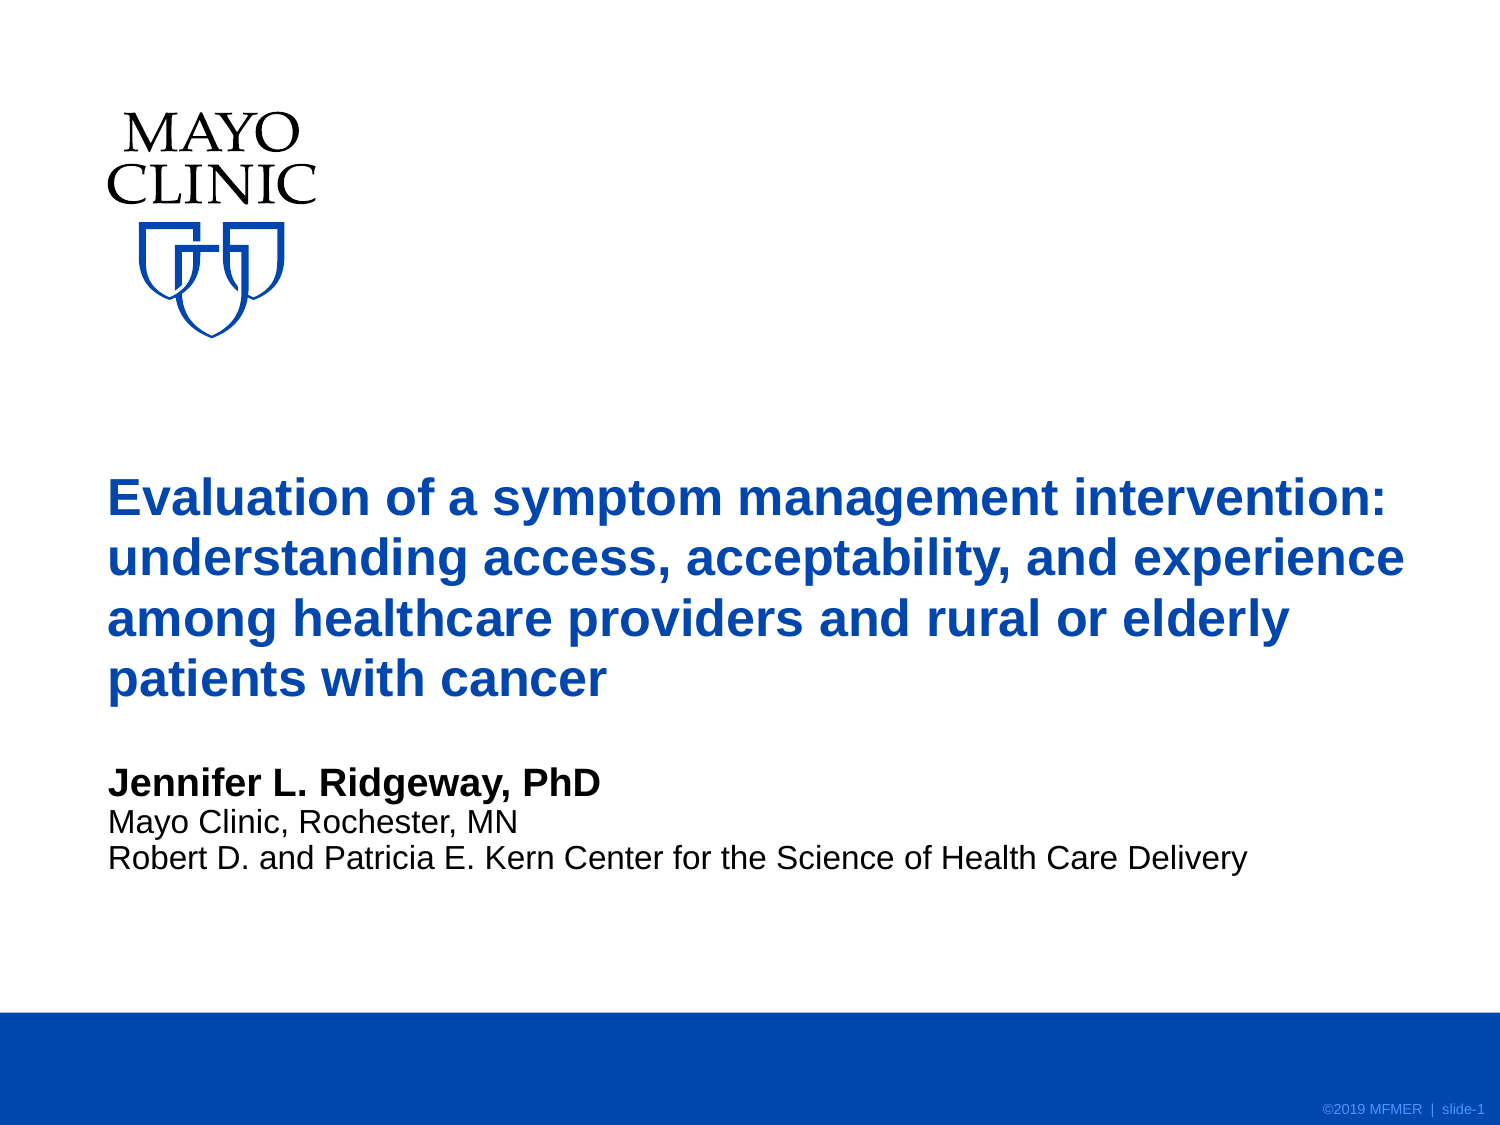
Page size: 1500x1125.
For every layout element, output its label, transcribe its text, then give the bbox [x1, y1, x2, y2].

title Evaluation of a symptom management intervention: understanding access, acceptability, and experience among healthcare providers and rural or elderly patients with cancer [108, 549, 1475, 775]
subtitle Jennifer L. Ridgeway, PhD Mayo Clinic, Rochester, MN Robert D. and Patricia E. Kern Center for the Science of Health Care Delivery [108, 725, 1438, 1013]
